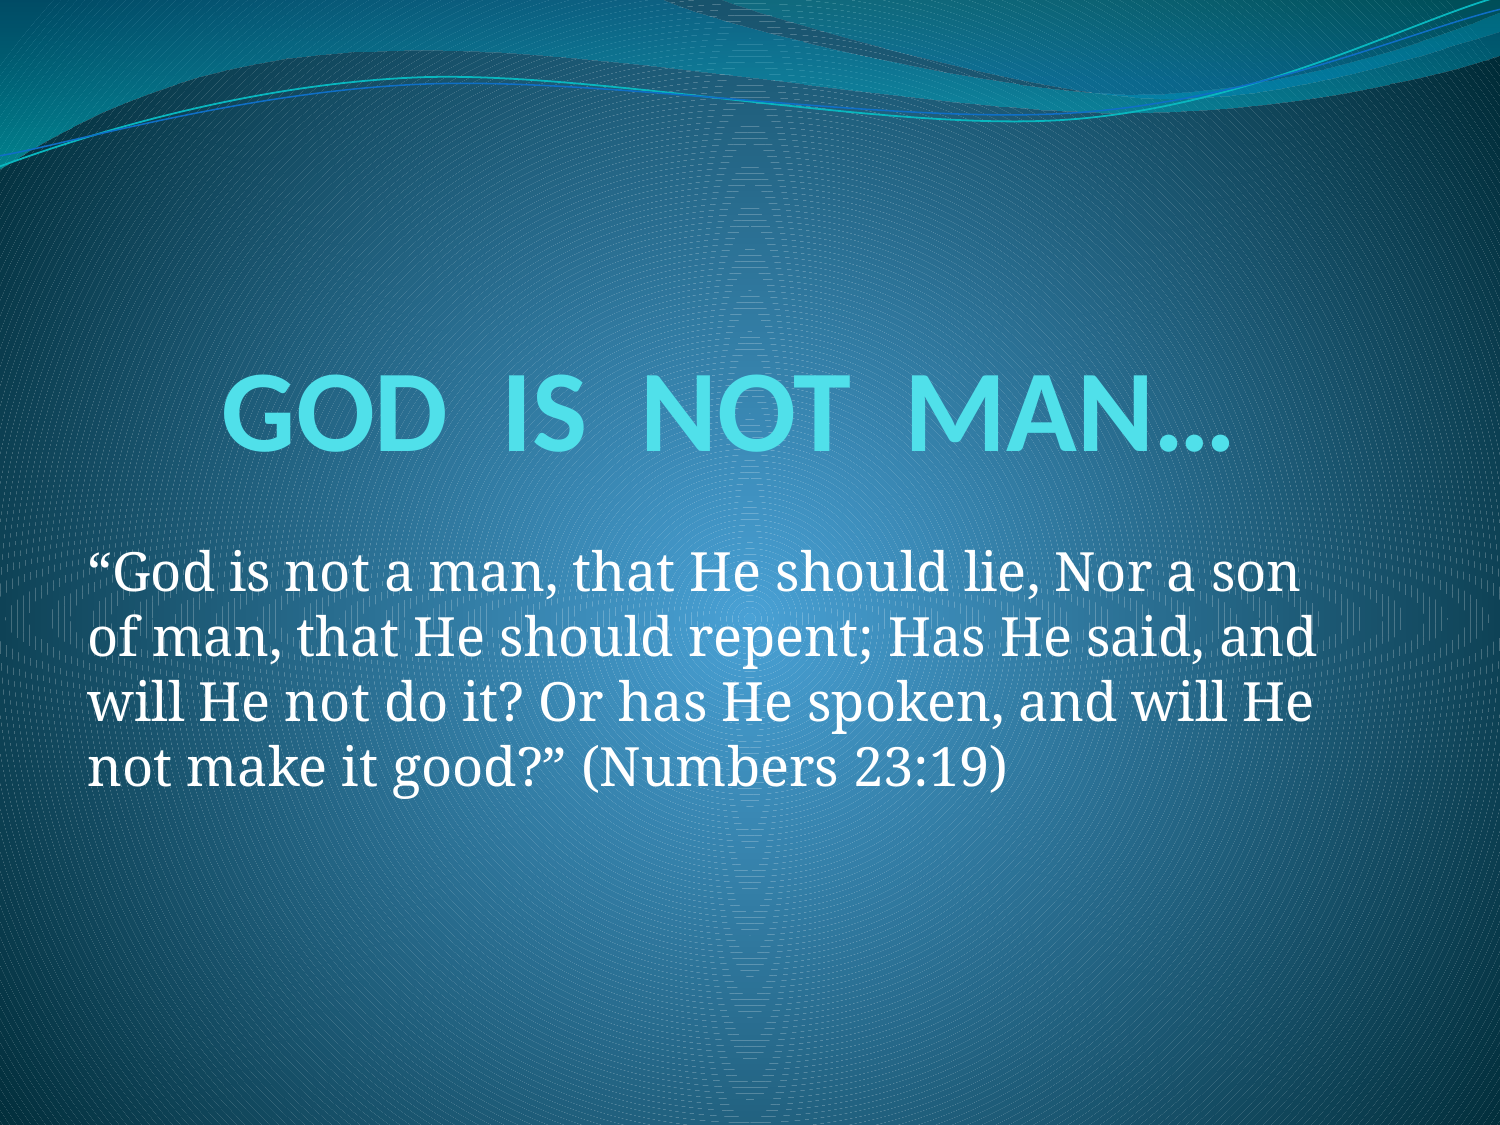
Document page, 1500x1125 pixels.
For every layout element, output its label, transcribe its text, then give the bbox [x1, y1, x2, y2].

subtitle “God is not a man, that He should lie, Nor a son of man, that He should repent; Has He said, and will He not do it? Or has He spoken, and will He not make it good?” (Numbers 23:19) [87, 529, 1376, 818]
title GOD IS NOT MAN… [87, 162, 1376, 475]
